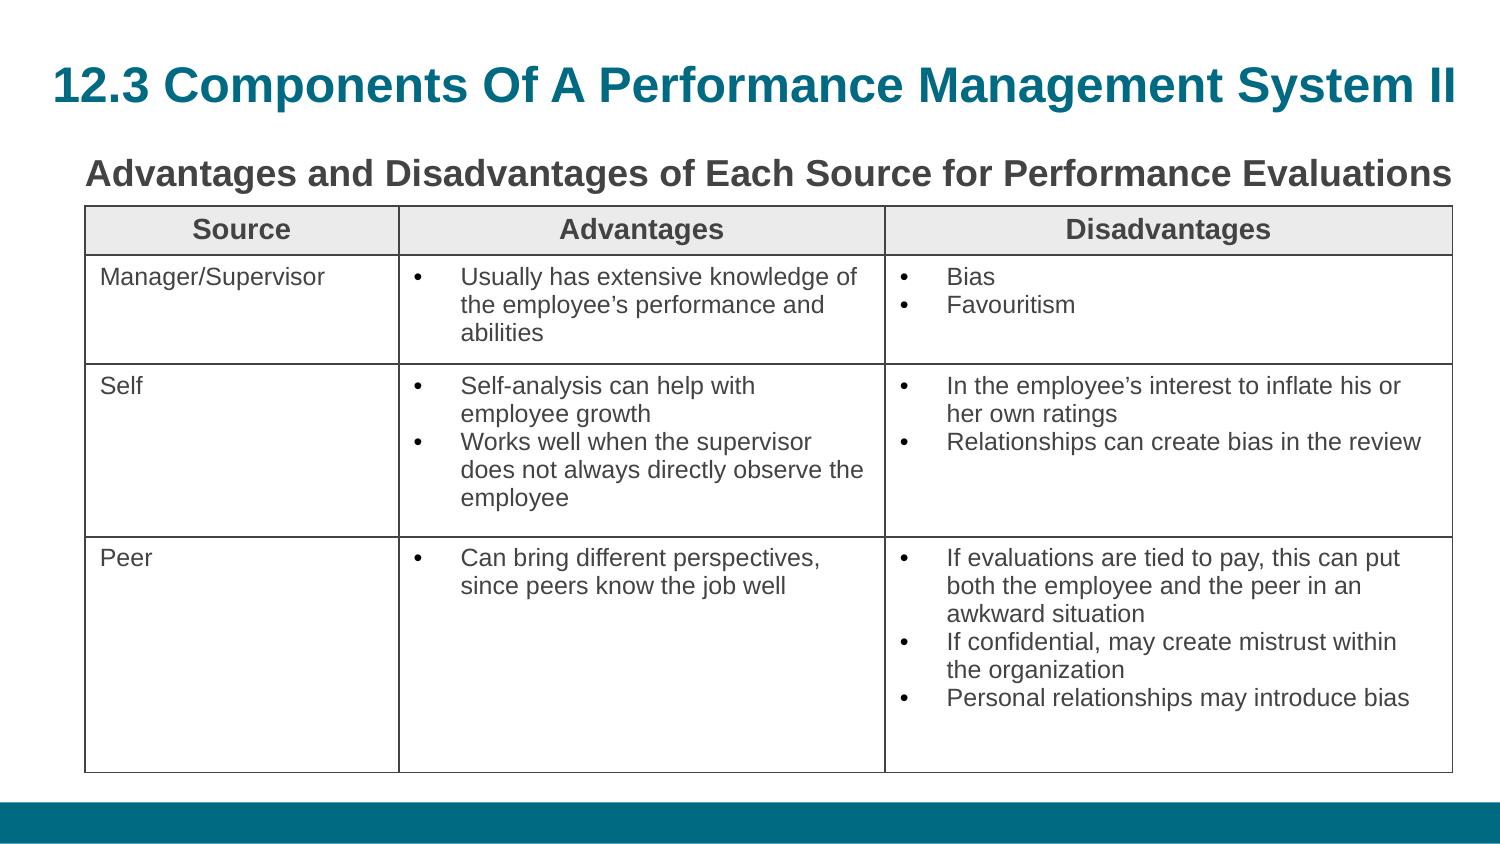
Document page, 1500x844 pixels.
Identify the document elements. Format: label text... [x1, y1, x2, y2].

table_cell Self-analysis can help with employee growth Works well when the supervisor does not always directly observe the employee [400, 365, 884, 536]
list Advantages and Disadvantages of Each Source for Performance Evaluations [51, 138, 1477, 682]
table_cell If evaluations are tied to pay, this can put both the employee and the peer in an awkward situation If confidential, may create mistrust within the organization Personal relationships may introduce bias [886, 538, 1452, 772]
table_cell Peer [86, 538, 398, 772]
table_cell In the employee’s interest to inflate his or her own ratings Relationships can create bias in the review [886, 365, 1452, 536]
table_cell Usually has extensive knowledge of the employee’s performance and abilities [400, 256, 884, 363]
table_cell Manager/Supervisor [86, 256, 398, 363]
table_header Source [86, 207, 398, 254]
table_cell Can bring different perspectives, since peers know the job well [400, 538, 884, 772]
table_header Disadvantages [886, 207, 1452, 254]
table_cell Bias Favouritism [886, 256, 1452, 363]
title 12.3 Components Of A Performance Management System II [37, 37, 1500, 138]
table_header Advantages [400, 207, 884, 254]
table_cell Self [86, 365, 398, 536]
